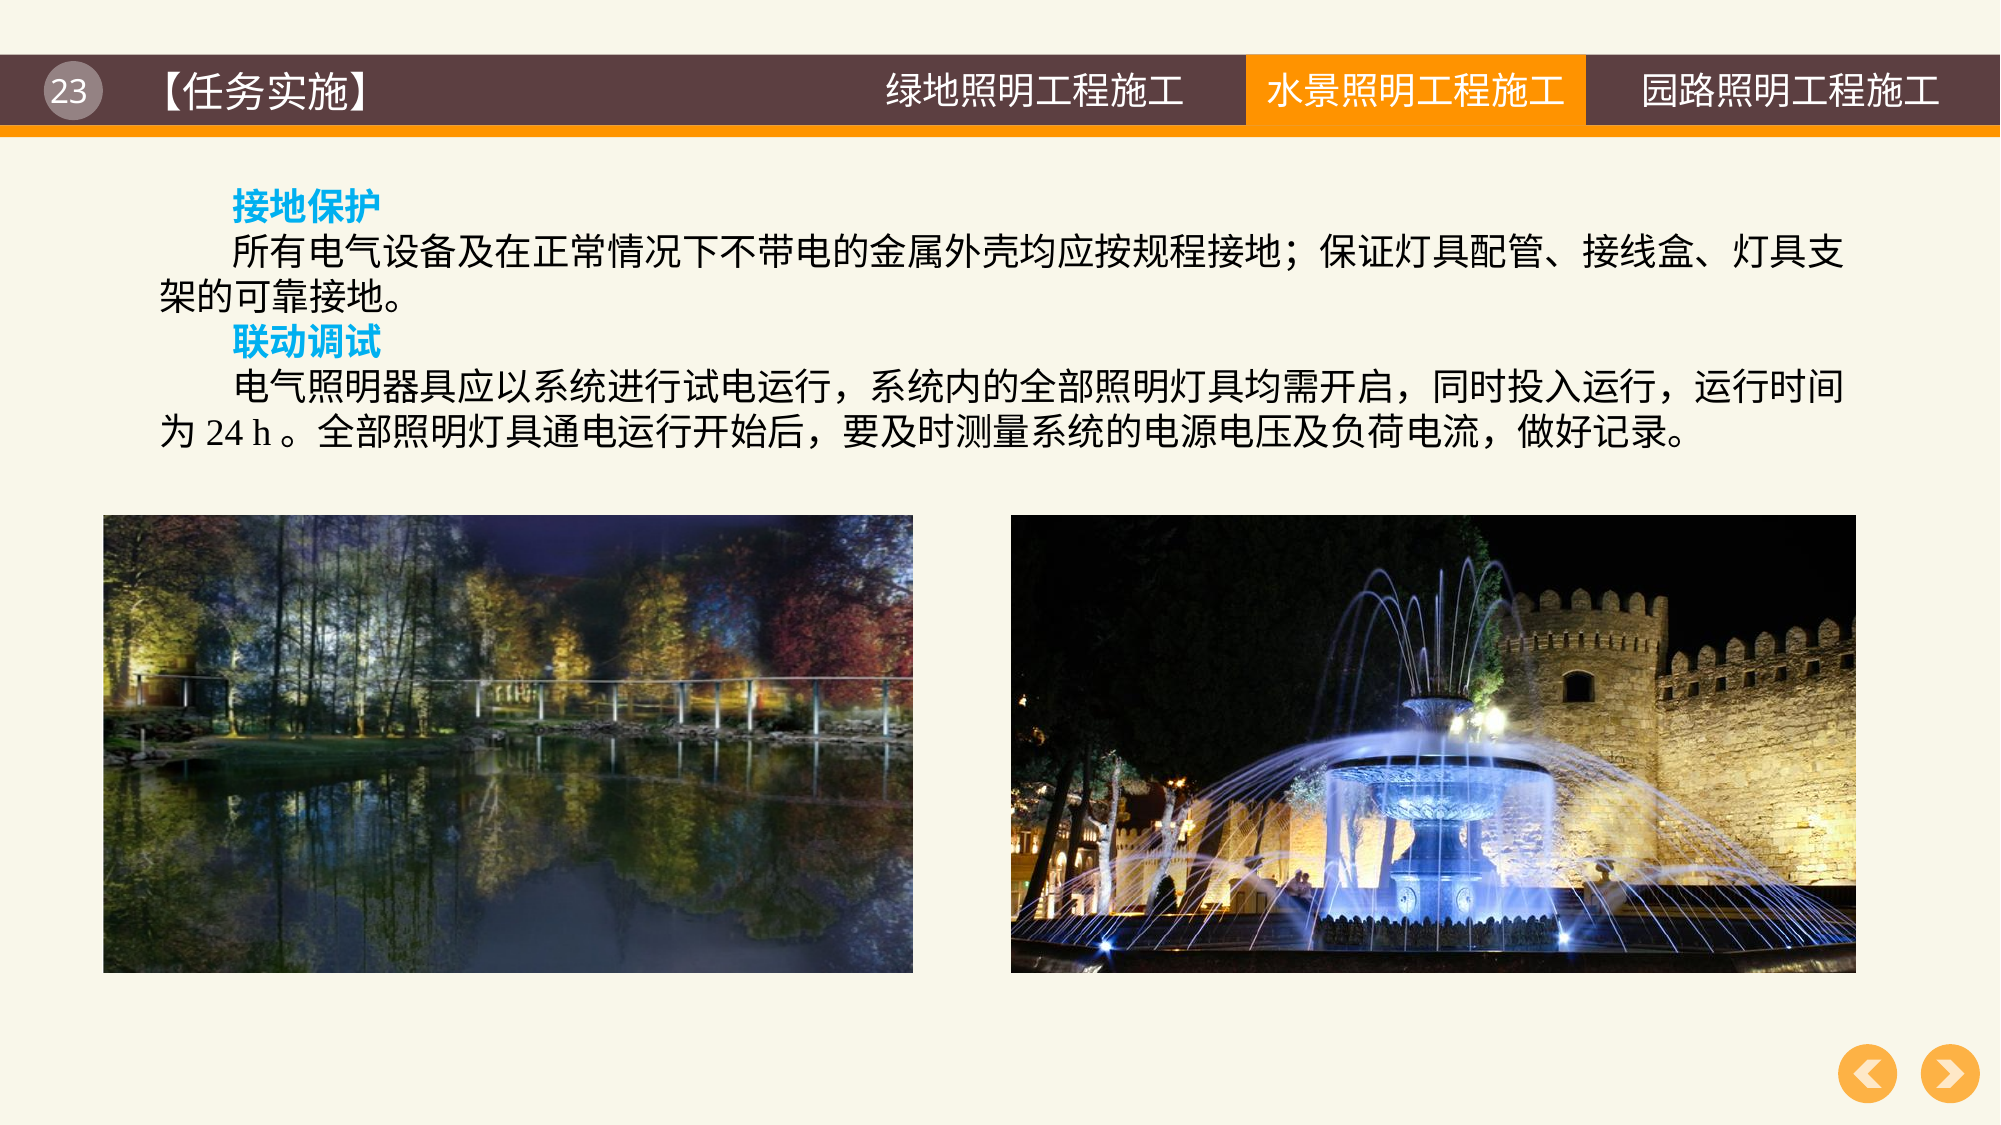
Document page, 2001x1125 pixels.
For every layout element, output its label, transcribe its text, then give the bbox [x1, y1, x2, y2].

text_box 【任务实施】 [125, 58, 965, 123]
picture [1011, 515, 1857, 973]
picture [102, 515, 913, 973]
text_box 接地保护 所有电气设备及在正常情况下不带电的金属外壳均应按规程接地；保证灯具配管、接线盒、灯具支架的可靠接地。 联动调试 电气照明器具应以系统进行试电运行，系统内的全部照明灯具均需开启，同时投入运行，运行时间为24 h。全部照明灯具通电运行开始后，要及时测量系统的电源电压及负荷电流，做好记录。 [144, 175, 1879, 461]
